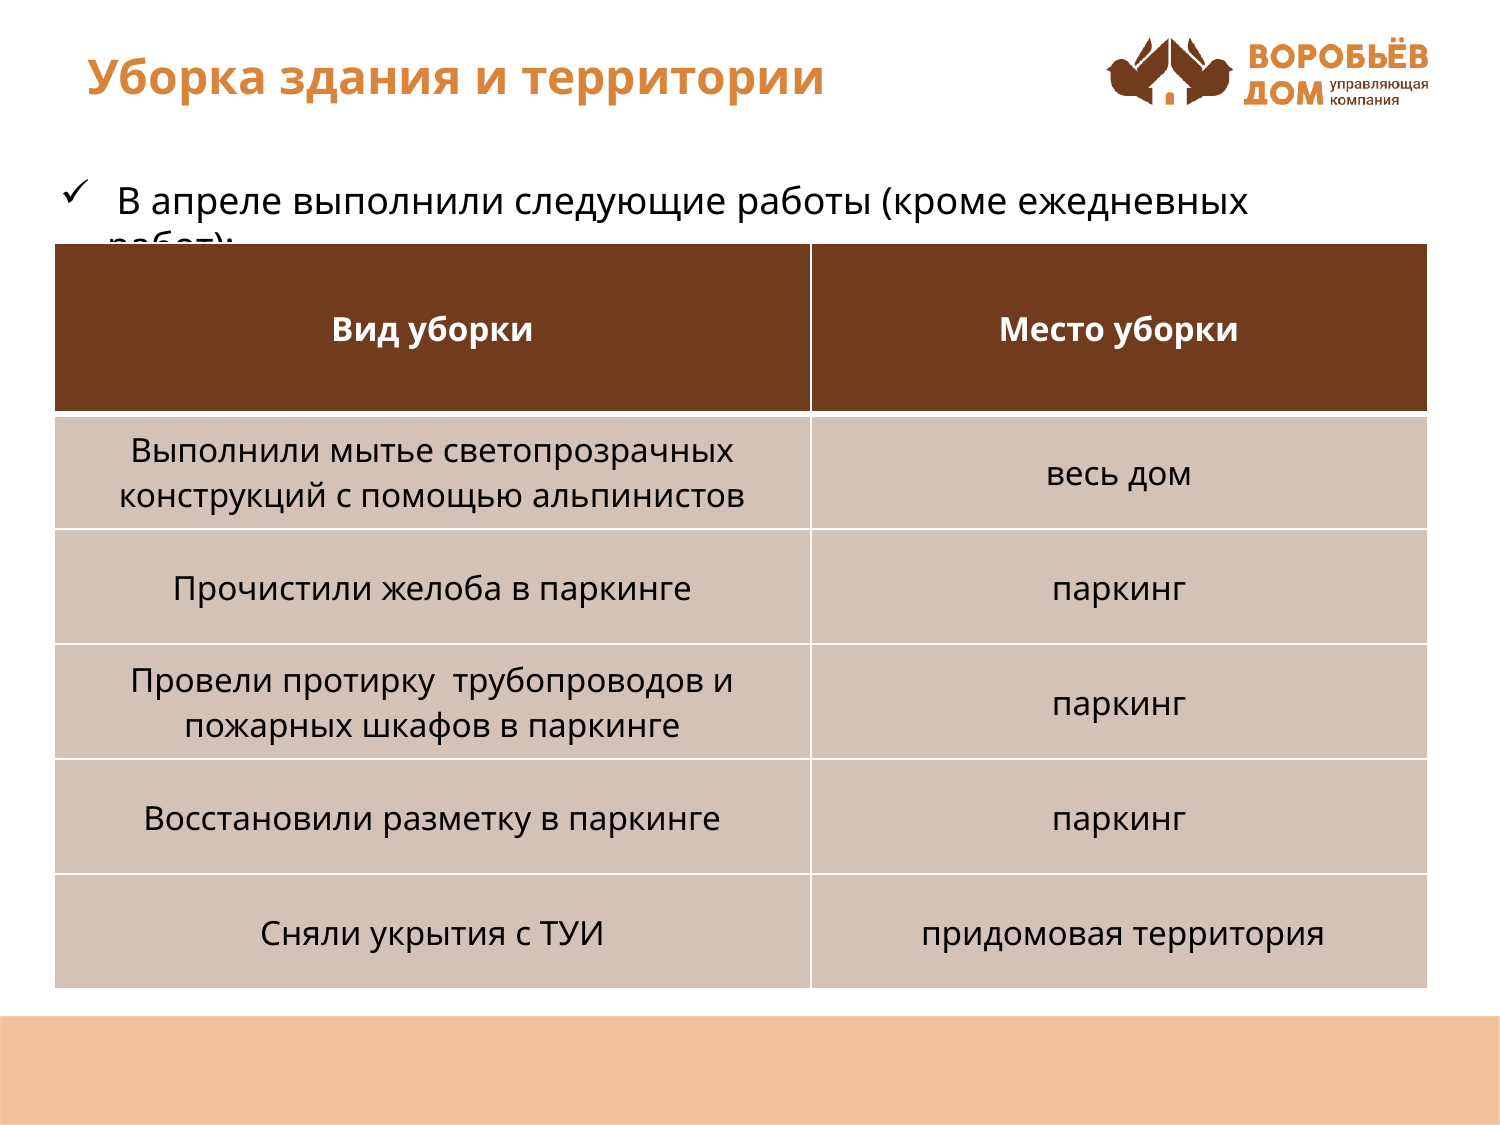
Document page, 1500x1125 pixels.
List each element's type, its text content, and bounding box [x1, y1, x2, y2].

table_cell весь дом [812, 417, 1427, 528]
table_cell придомовая территория [812, 875, 1427, 988]
table_cell Сняли укрытия с ТУИ [55, 875, 810, 988]
table_cell паркинг [812, 530, 1427, 643]
table_cell Восстановили разметку в паркинге [55, 760, 810, 873]
table_header Место уборки [812, 244, 1427, 411]
text_box Уборка здания и территории [72, 14, 1446, 112]
table_cell Провели протирку трубопроводов и пожарных шкафов в паркинге [55, 645, 810, 758]
table_header Вид уборки [55, 244, 810, 411]
picture [1105, 37, 1428, 106]
picture [0, 1016, 1500, 1125]
table_cell Выполнили мытье светопрозрачных конструкций с помощью альпинистов [55, 417, 810, 528]
table_cell Прочистили желоба в паркинге [55, 530, 810, 643]
table_cell паркинг [812, 645, 1427, 758]
table_cell паркинг [812, 760, 1427, 873]
text_box В апреле выполнили следующие работы (кроме ежедневных работ): [45, 169, 1382, 320]
